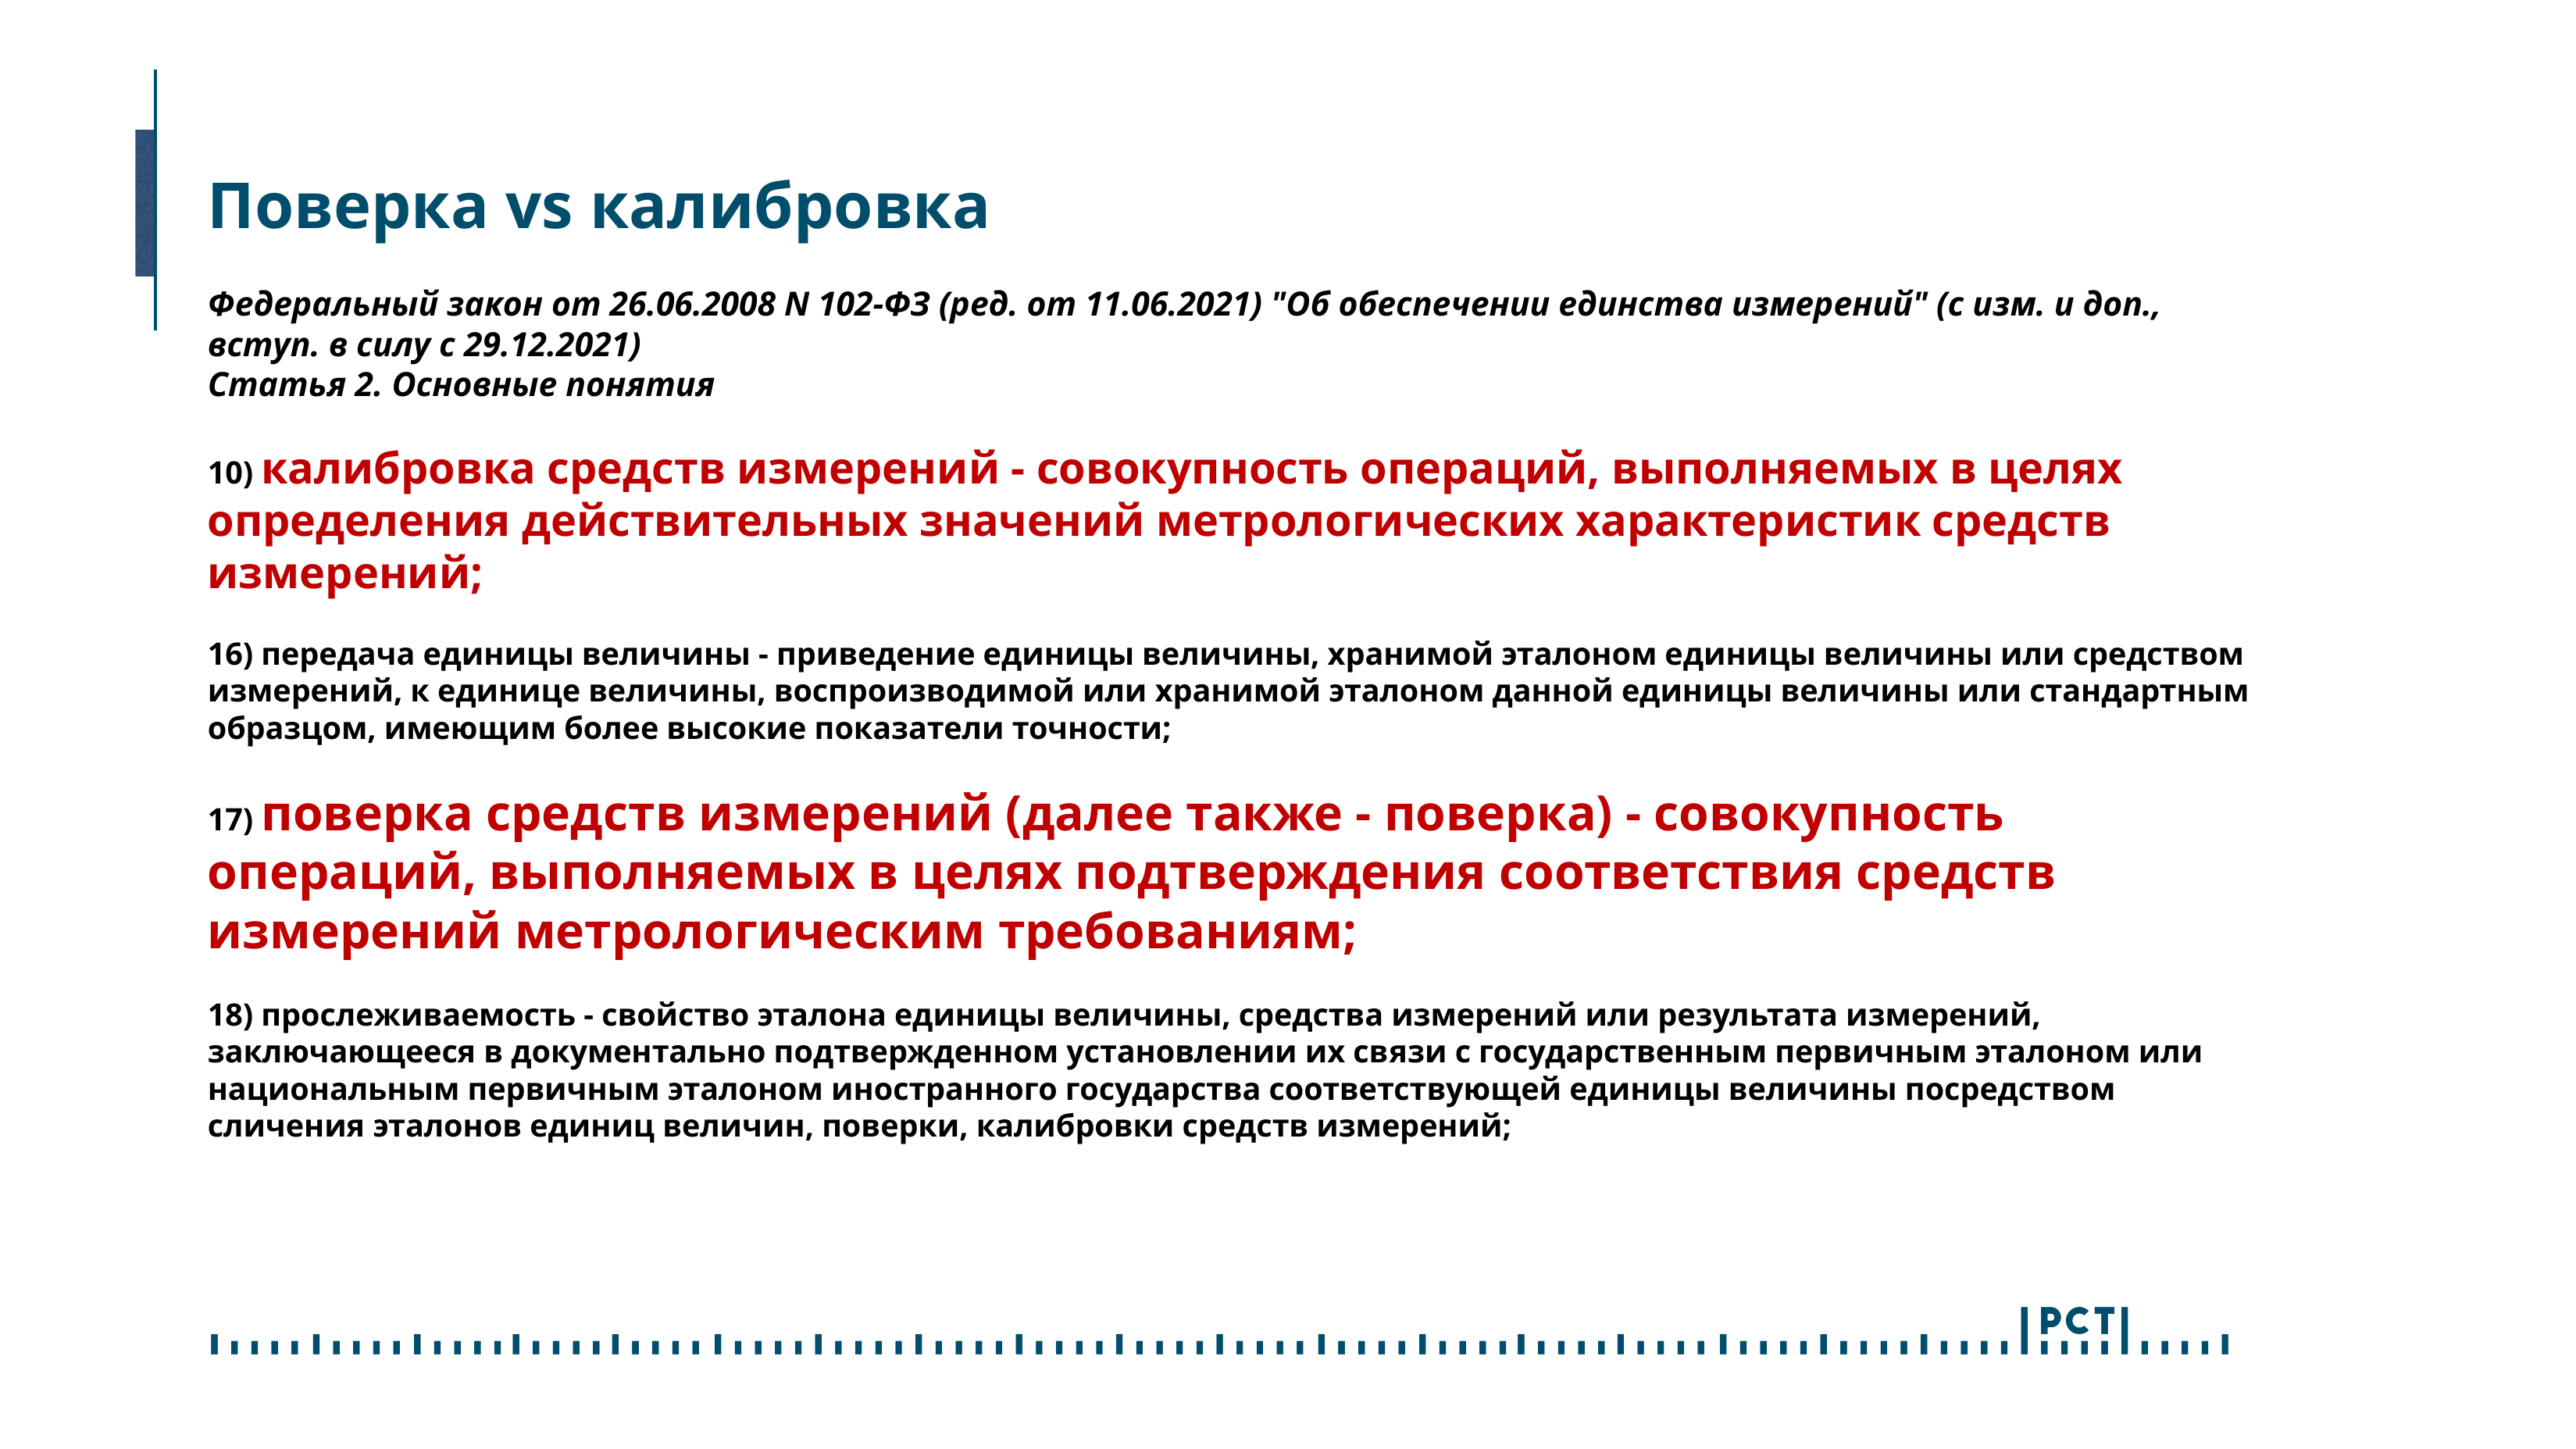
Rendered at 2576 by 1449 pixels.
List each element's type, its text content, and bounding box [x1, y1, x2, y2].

picture [2048, 1314, 2053, 1320]
picture [2028, 1307, 2121, 1354]
picture [135, 130, 153, 277]
list Федеральный закон от 26.06.2008 N 102-ФЗ (ред. от 11.06.2021) "Об обеспечении единства измерений" (с изм. и доп., вступ. в силу с 29.12.2021) Статья 2. Основные понятия 10) калибровка средств измерений - совокупность операций, выполняемых в целях определения действительных значений метрологических характеристик средств измерений; 16) передача единицы величины - приведение единицы величины, хранимой эталоном единицы величины или средством измерений, к единице величины, воспроизводимой или хранимой эталоном данной единицы величины или стандартным образцом, имеющим более высокие показатели точности; 17) поверка средств измерений (далее также - поверка) - совокупность операций, выполняемых в целях подтверждения соответствия средств измерений метрологическим требованиям; 18) прослеживаемость - свойство эталона единицы величины, средства измерений или результата измерений, заключающееся в документально подтвержденном установлении их связи с государственным первичным эталоном или национальным первичным эталоном иностранного государства соответствующей единицы величины посредством сличения эталонов единиц величин, поверки, калибровки средств измерений; [207, 282, 2282, 1150]
picture [211, 1307, 2021, 1354]
picture [2128, 1307, 2228, 1354]
title Поверка vs калибровка [207, 163, 2369, 242]
